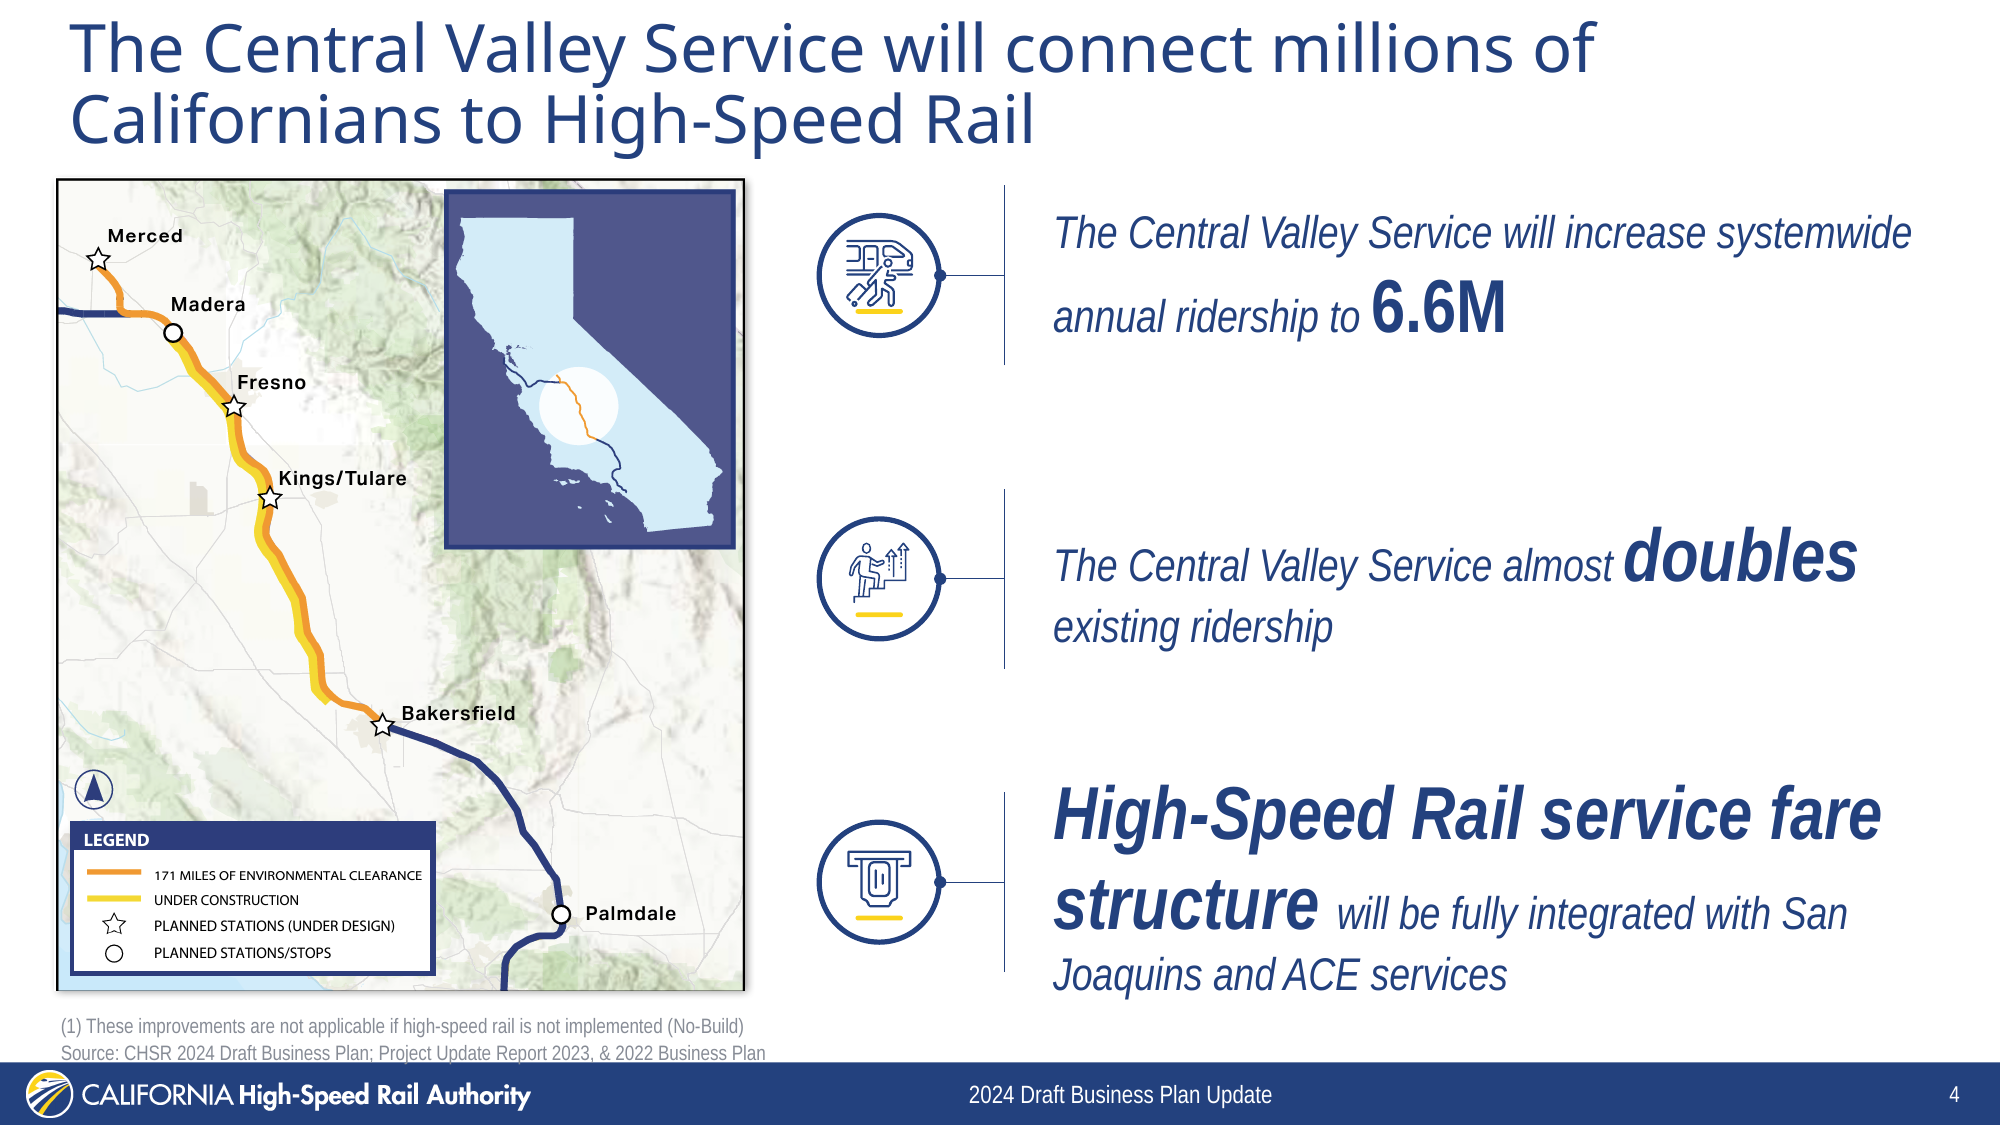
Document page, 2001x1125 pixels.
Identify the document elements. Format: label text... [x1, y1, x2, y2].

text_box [819, 177, 1914, 373]
footer 2024 Draft Business Plan Update [556, 1078, 1687, 1109]
title The Central Valley Service will connect millions of Californians to High-Speed Rail [54, 19, 1936, 154]
slide_number 4 [1913, 1078, 1996, 1109]
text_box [819, 481, 1914, 677]
picture [26, 1070, 531, 1118]
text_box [819, 784, 1956, 980]
picture [54, 177, 745, 991]
